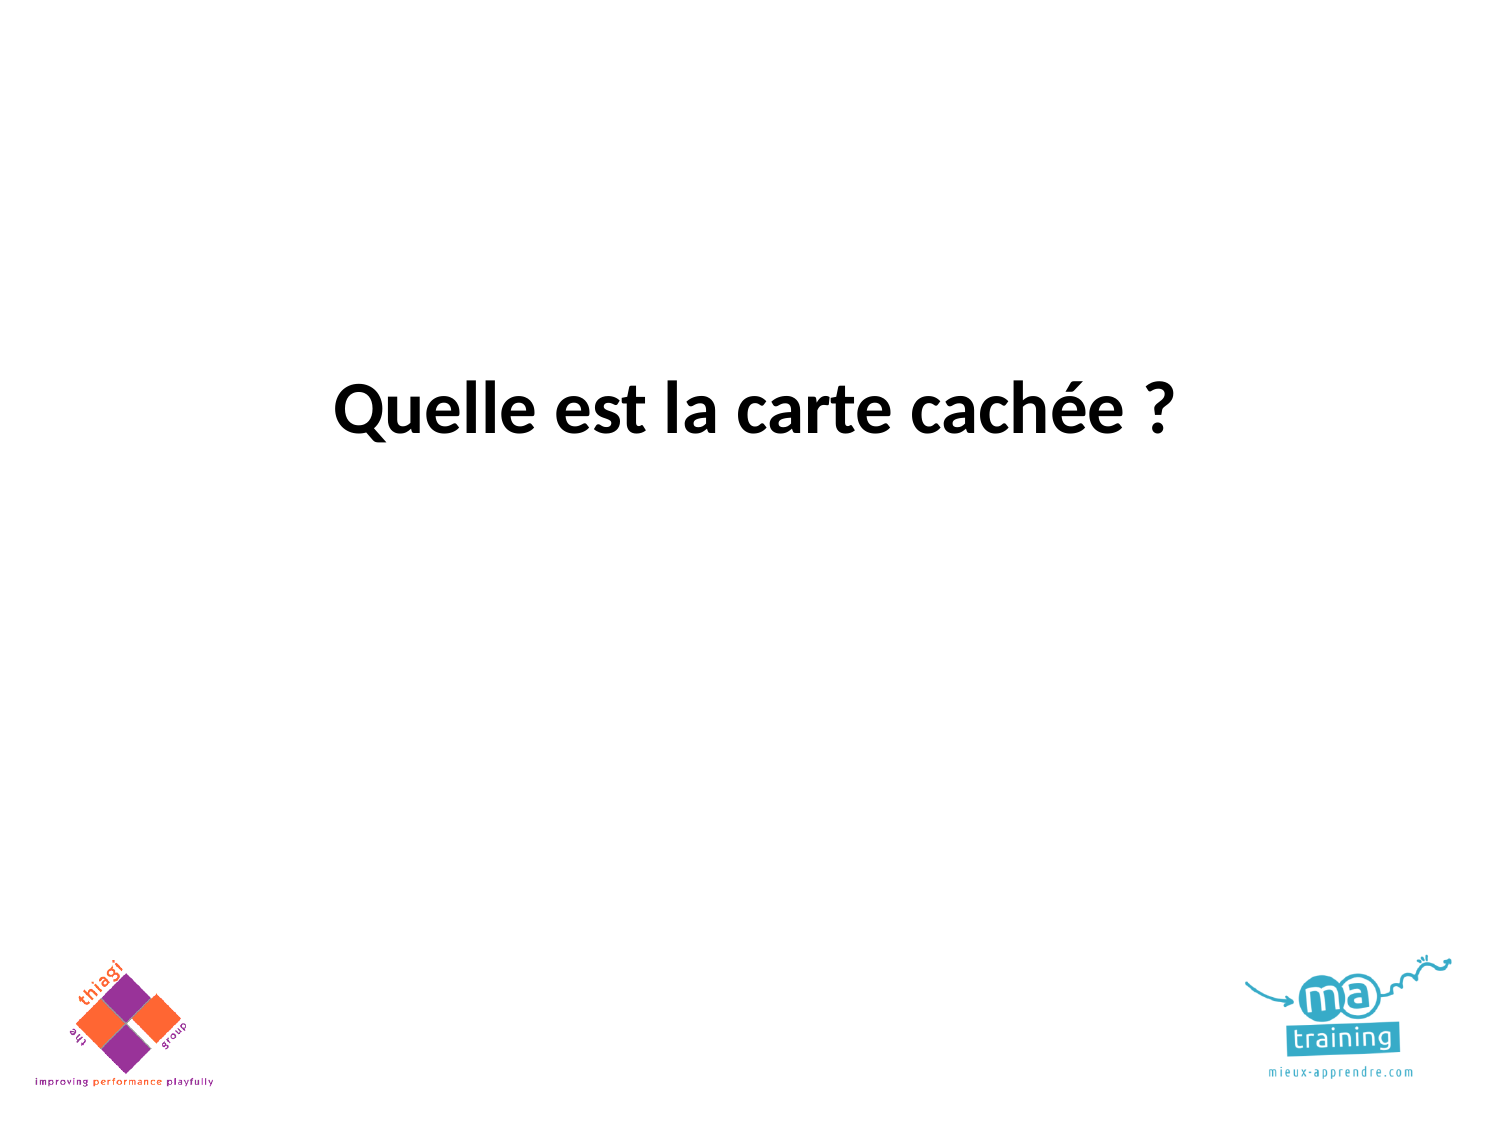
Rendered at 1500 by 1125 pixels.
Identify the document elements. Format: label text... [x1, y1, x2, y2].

picture [1230, 937, 1467, 1094]
text_box Quelle est la carte cachée ? [58, 351, 1453, 457]
picture [35, 960, 213, 1087]
